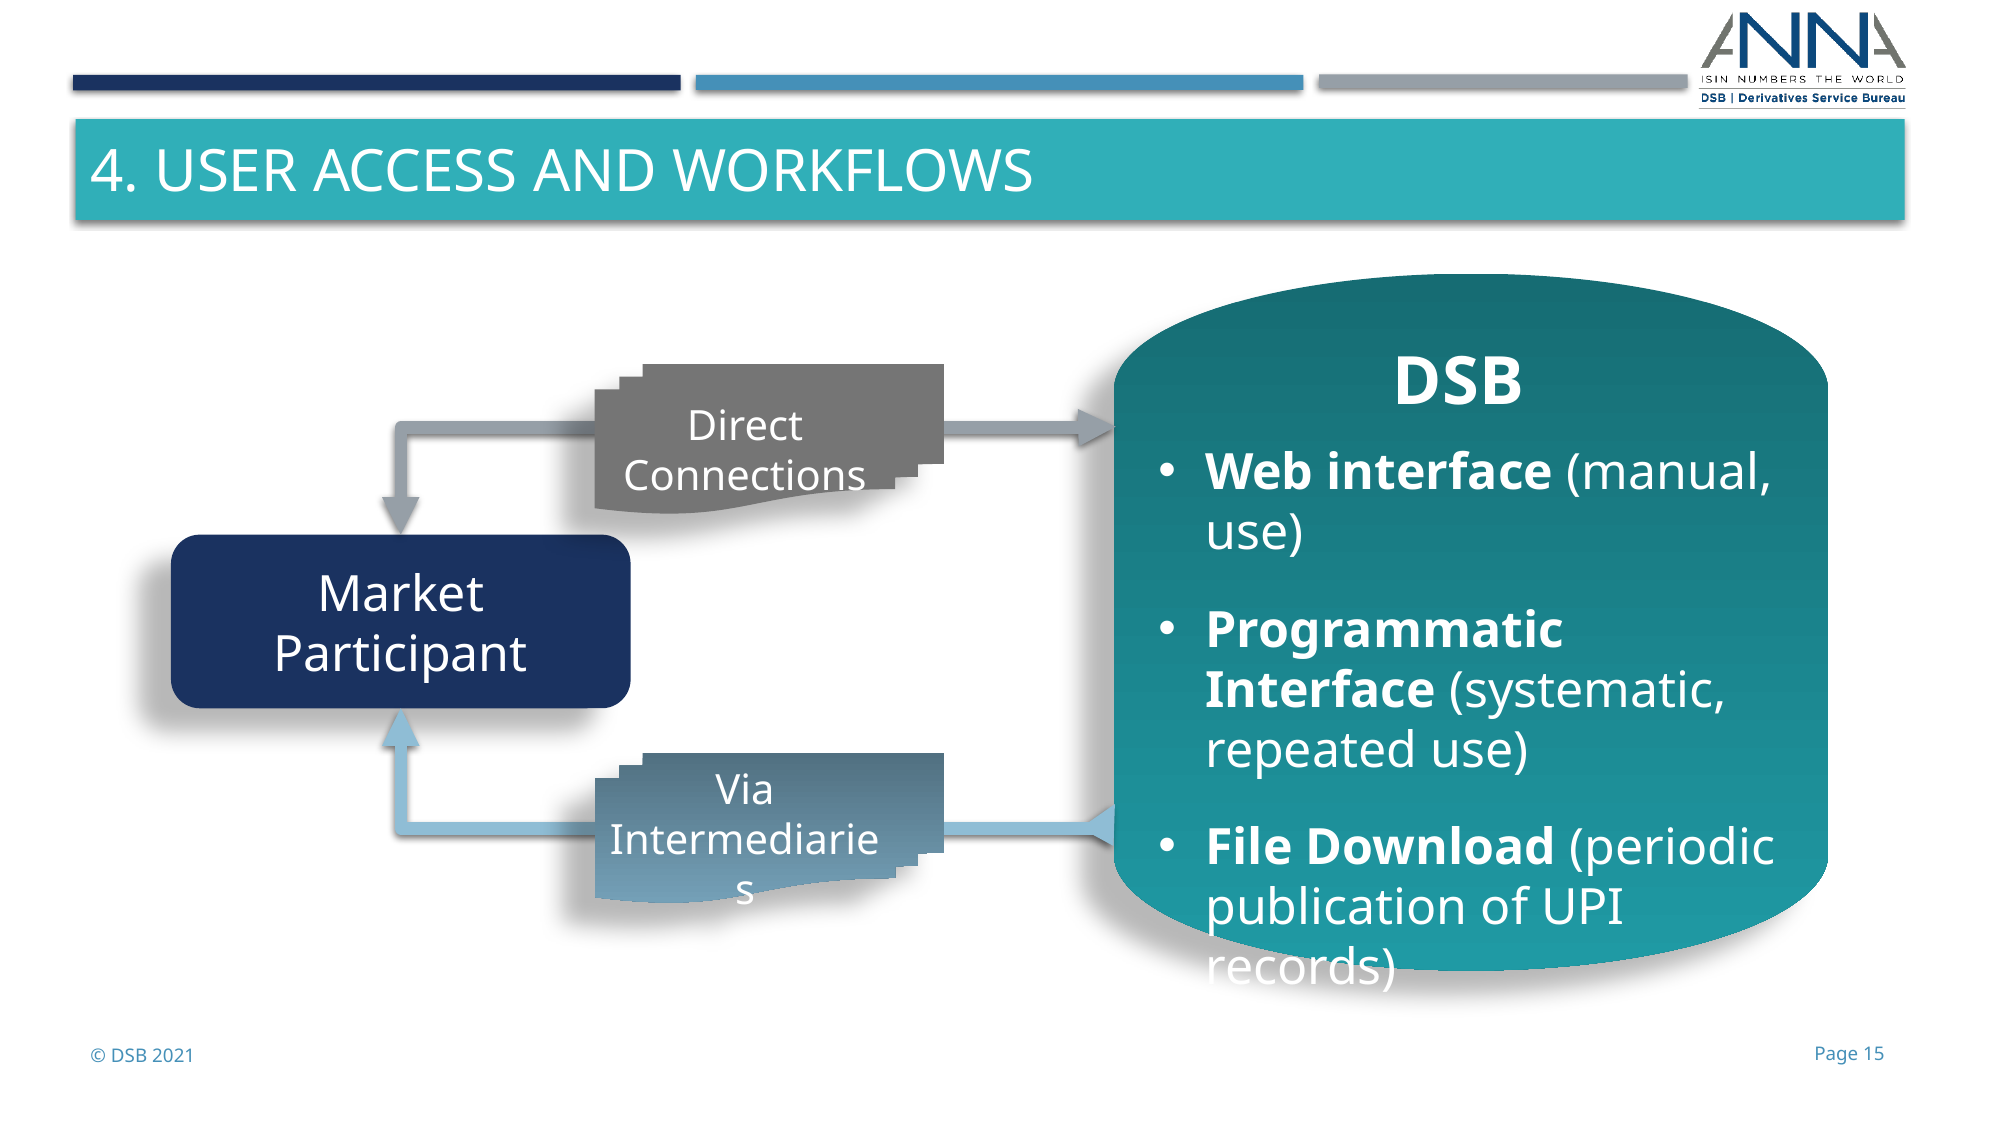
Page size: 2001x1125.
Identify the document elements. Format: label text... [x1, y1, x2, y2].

slide_number Page 15 [1732, 1024, 1905, 1085]
picture [1661, 0, 1942, 137]
text_box © DSB 2021 [75, 1024, 1210, 1085]
title 4. user access and workflows [75, 117, 1715, 219]
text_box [170, 273, 1829, 971]
